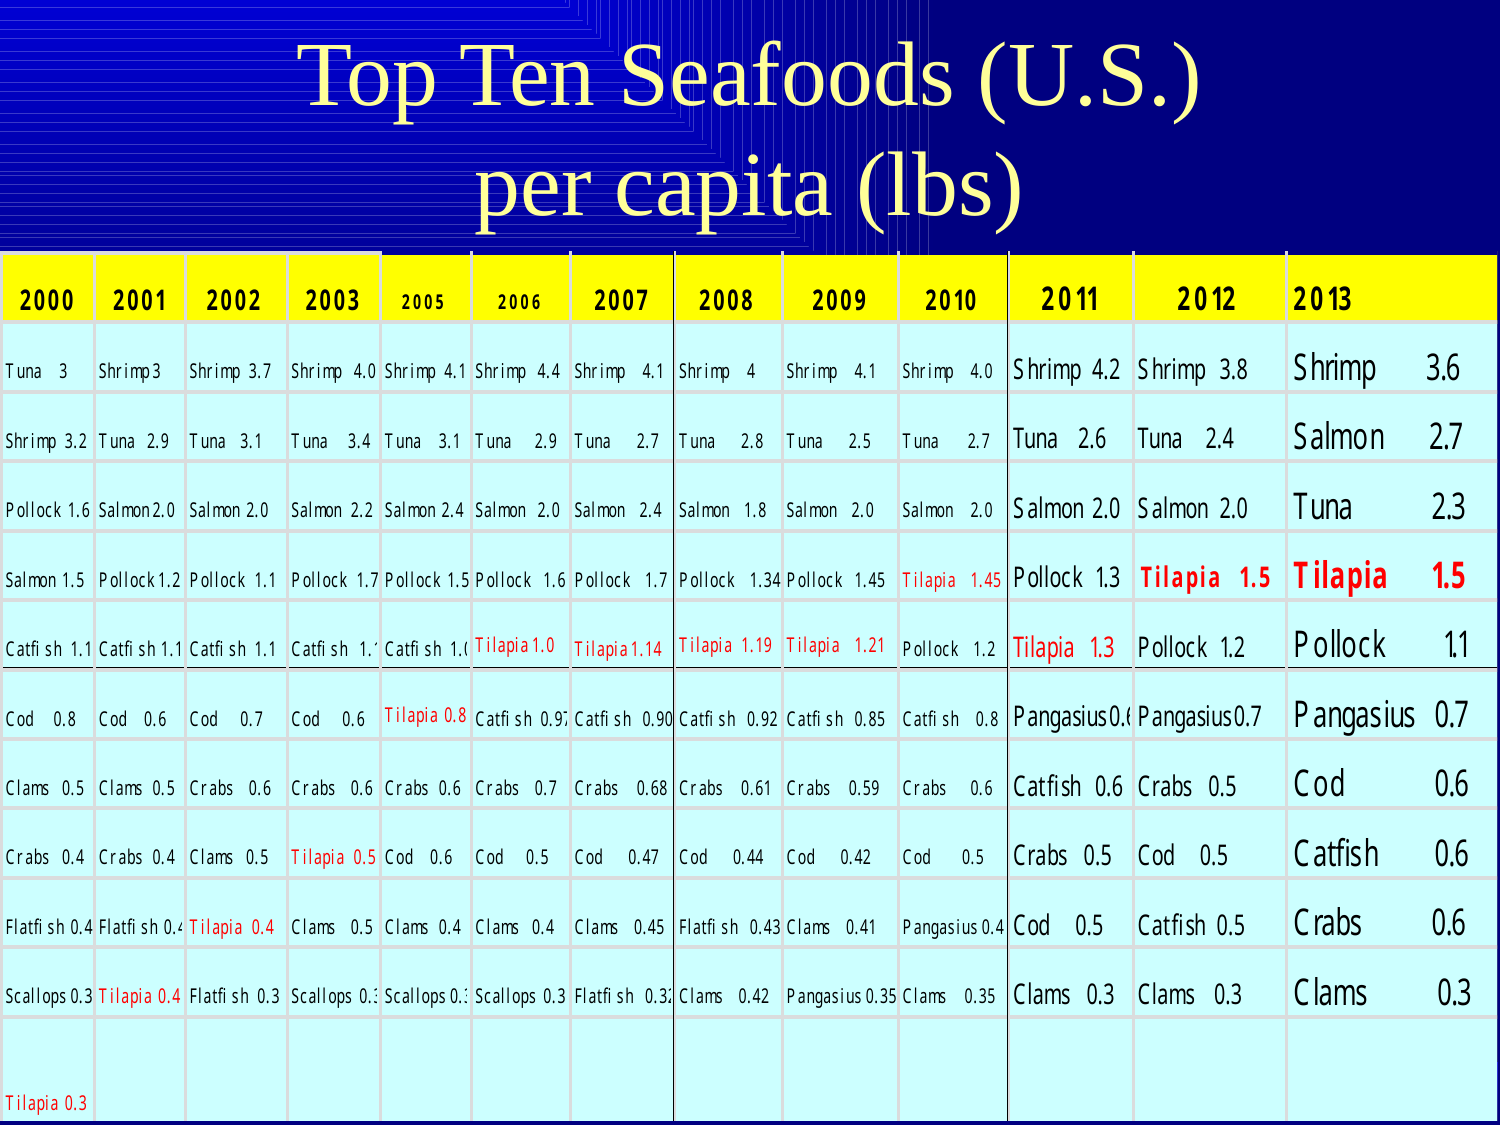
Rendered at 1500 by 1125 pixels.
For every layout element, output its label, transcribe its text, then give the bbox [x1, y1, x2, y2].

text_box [0, 250, 1500, 1125]
title Top Ten Seafoods (U.S.) per capita (lbs) [112, 46, 1388, 200]
